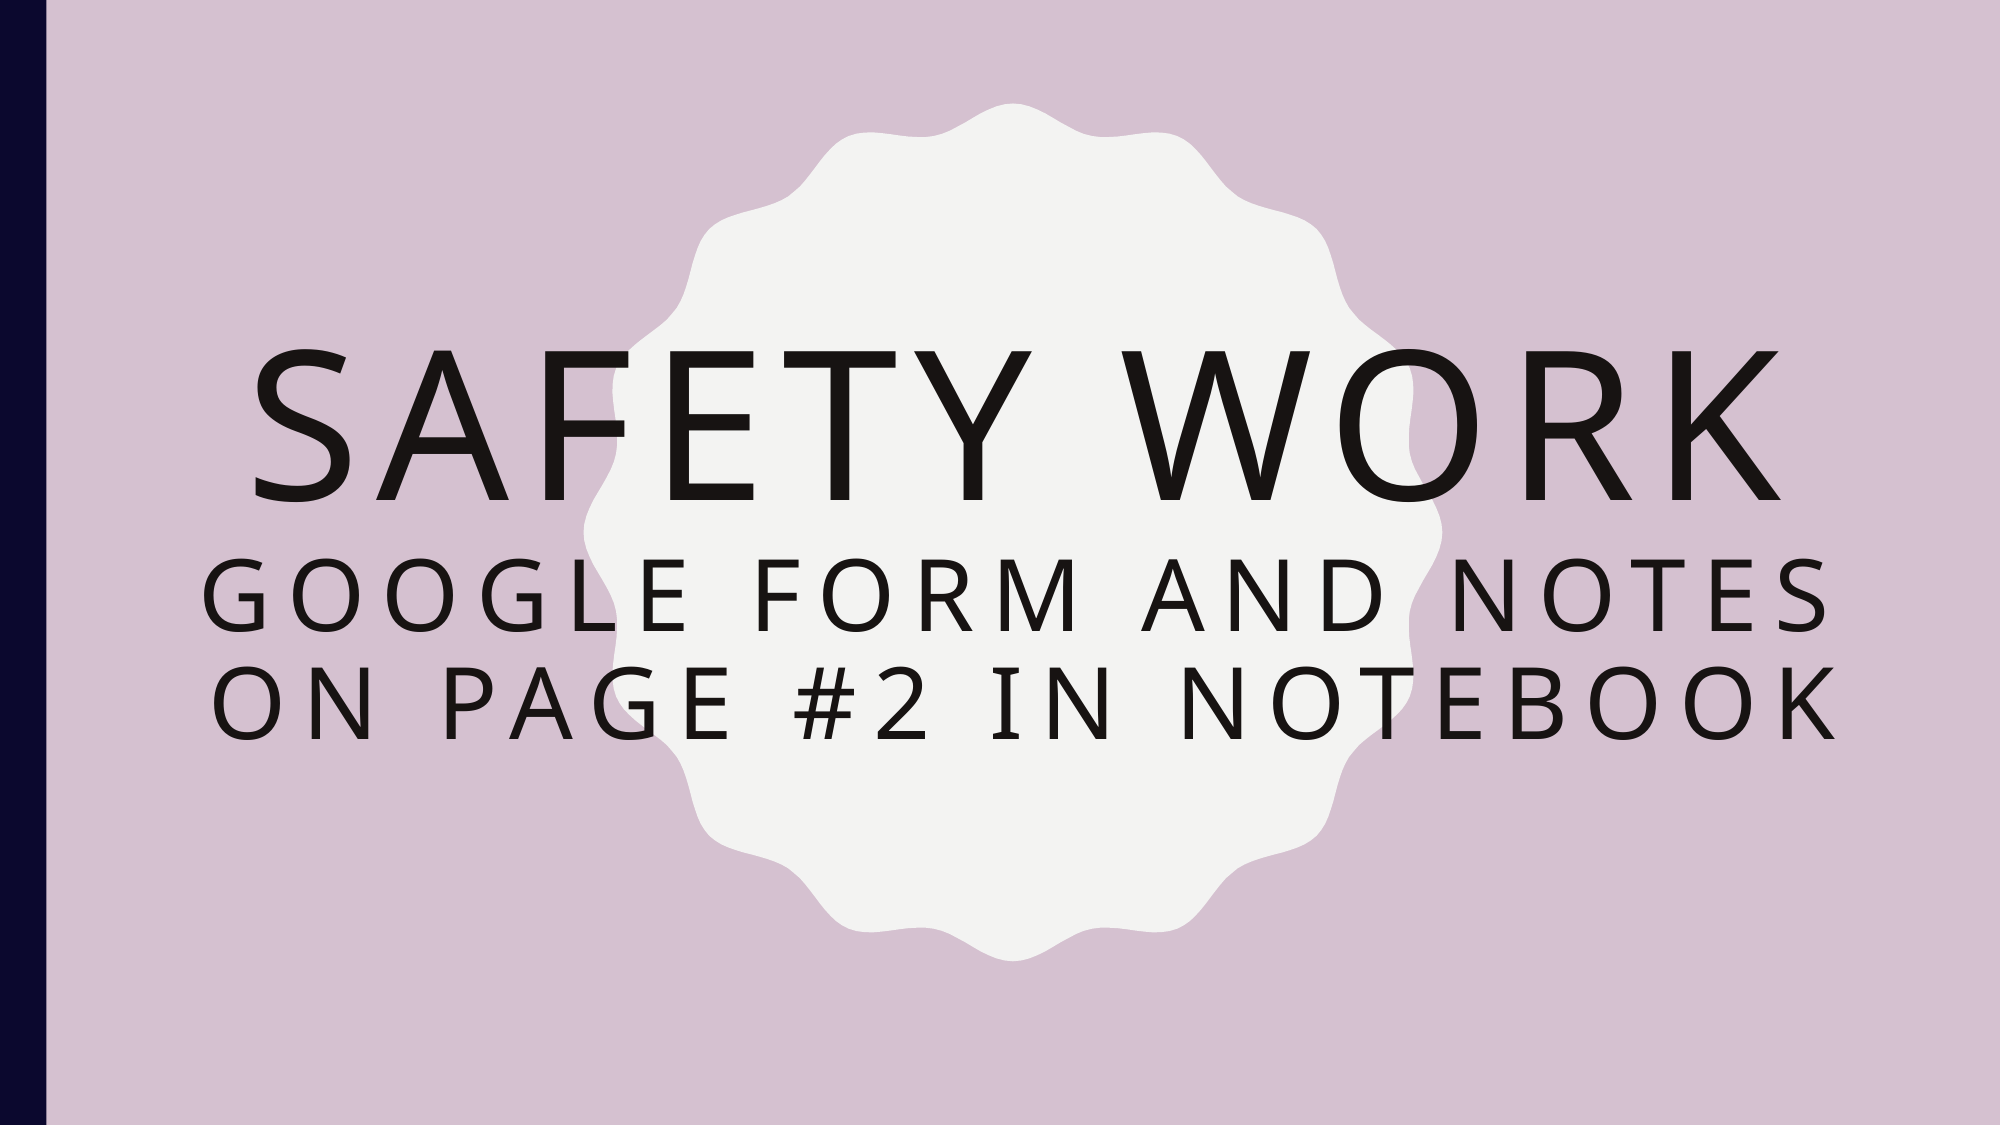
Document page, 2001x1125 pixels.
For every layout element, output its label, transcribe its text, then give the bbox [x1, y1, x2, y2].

title SAFETY work Google Form and notes on page #2 in notebook [176, 180, 1870, 902]
